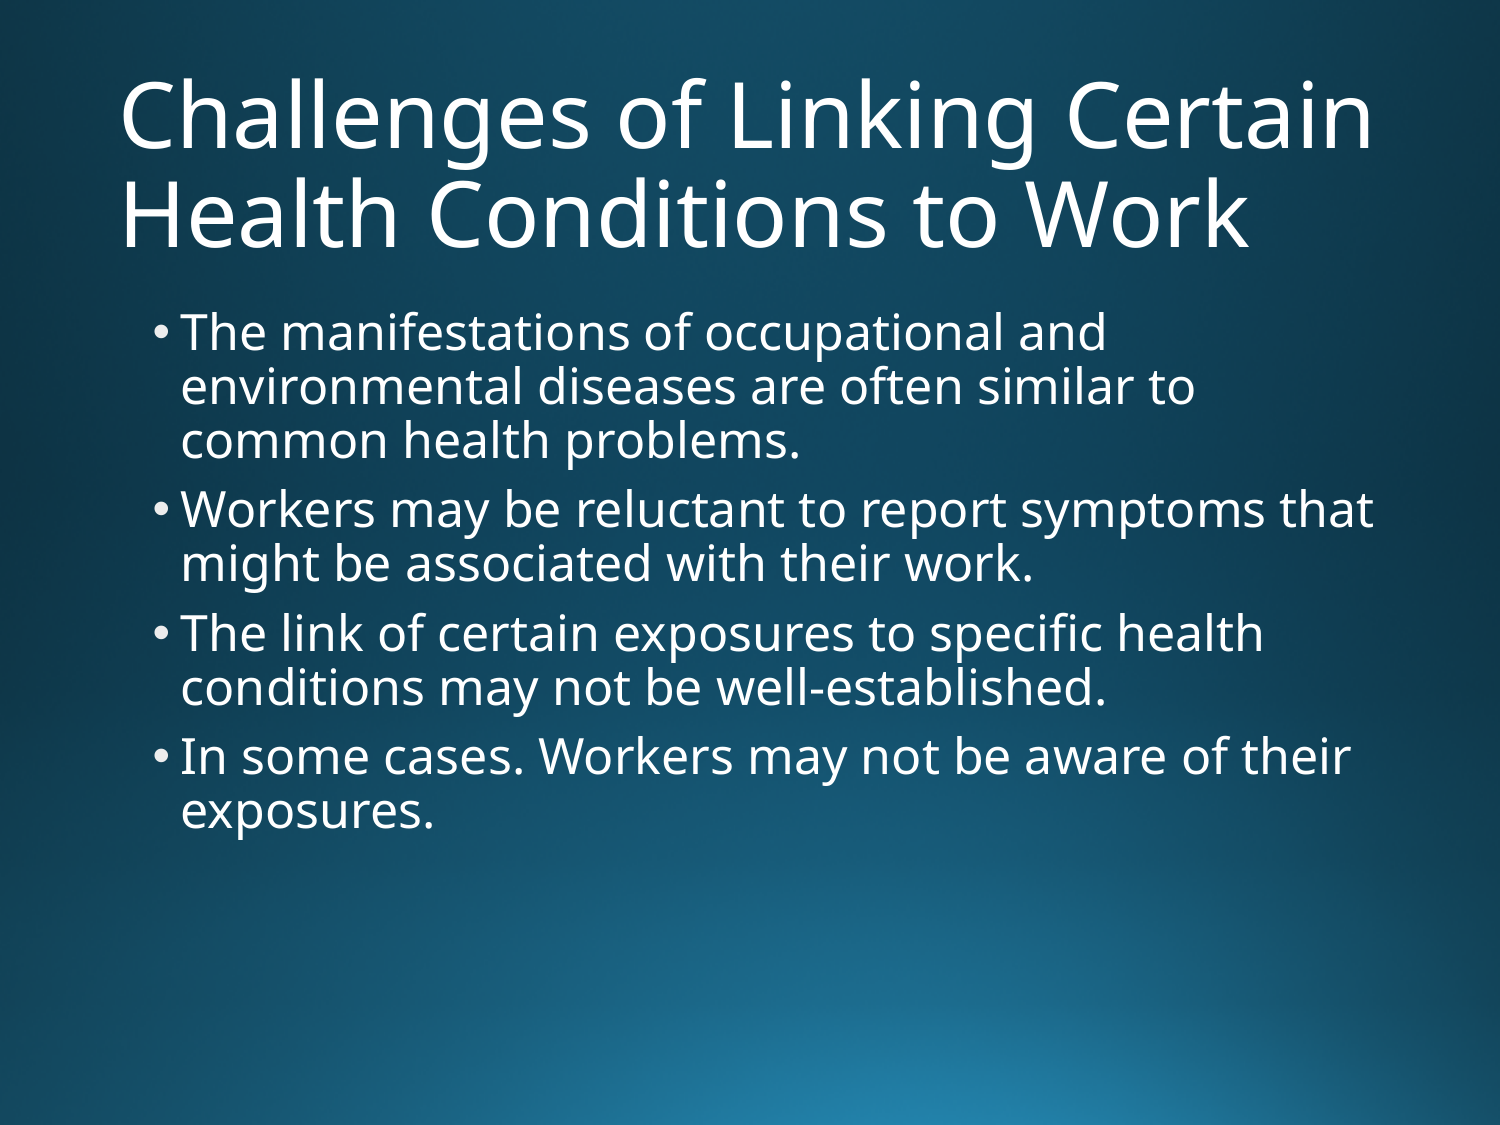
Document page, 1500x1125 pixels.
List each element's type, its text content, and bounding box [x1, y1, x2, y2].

picture [0, 0, 1500, 1125]
list The manifestations of occupational and environmental diseases are often similar to common health problems. Workers may be reluctant to report symptoms that might be associated with their work. The link of certain exposures to specific health conditions may not be well-established. In some cases. Workers may not be aware of their exposures. [137, 299, 1397, 1014]
title Challenges of Linking Certain Health Conditions to Work [103, 59, 1397, 278]
